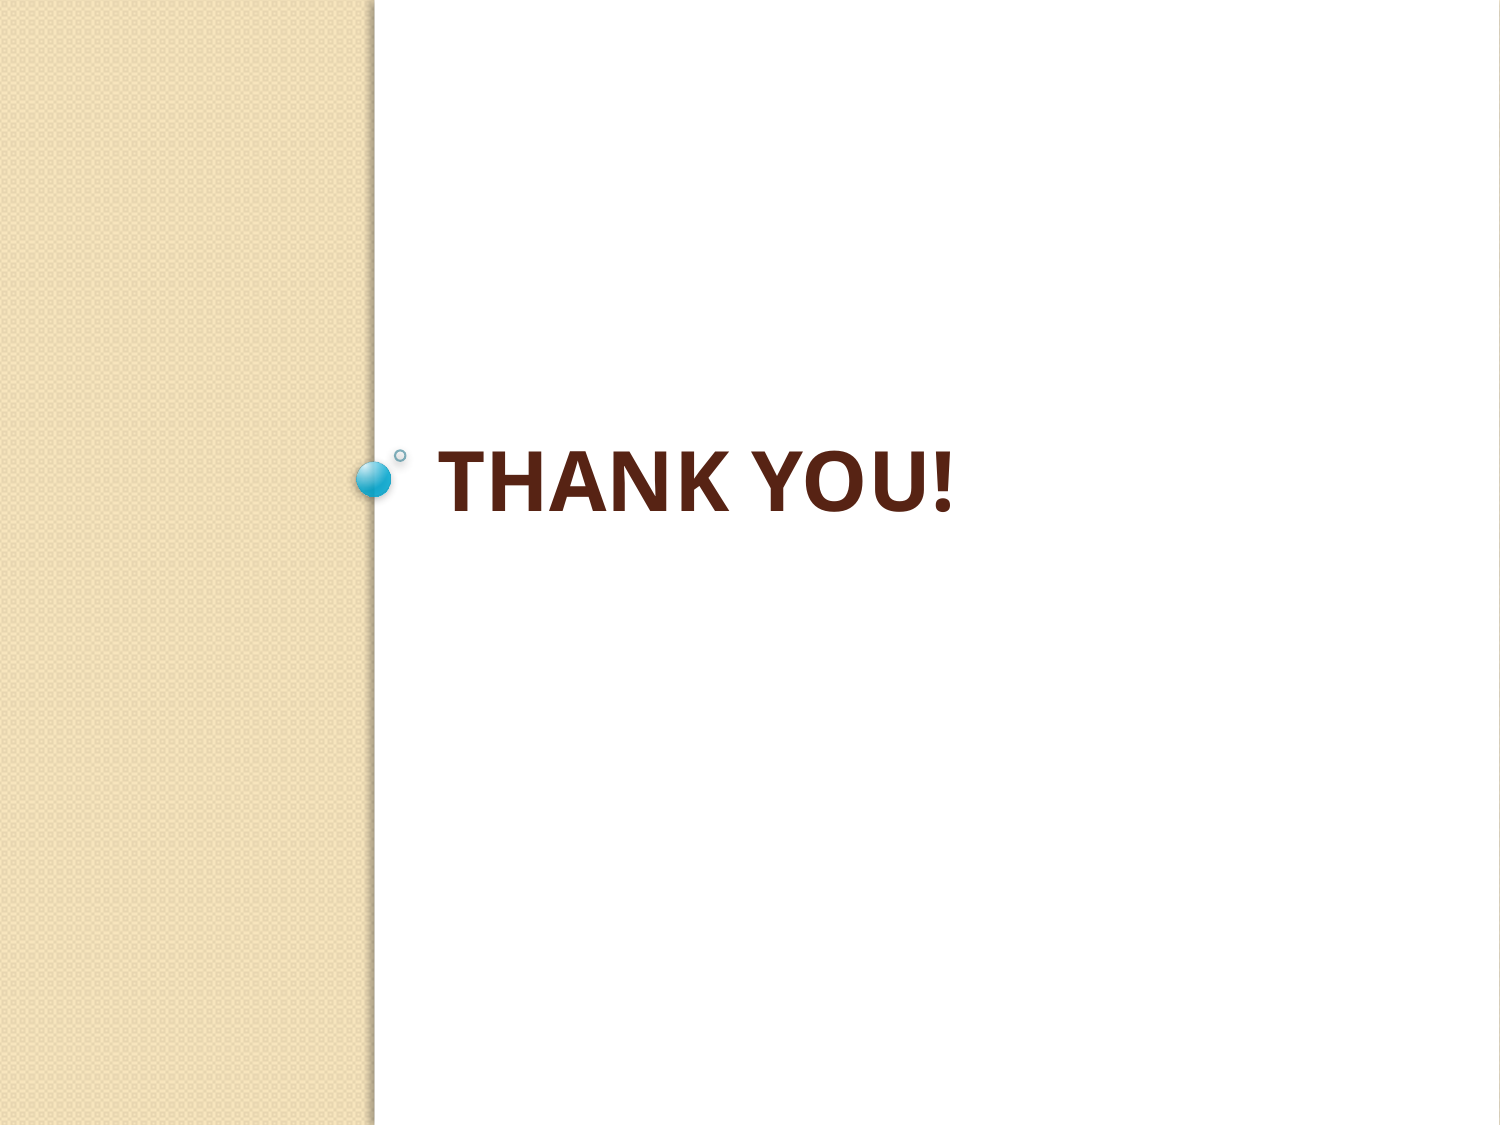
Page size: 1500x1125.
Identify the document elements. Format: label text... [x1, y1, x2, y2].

title Thank you! [422, 426, 1473, 802]
